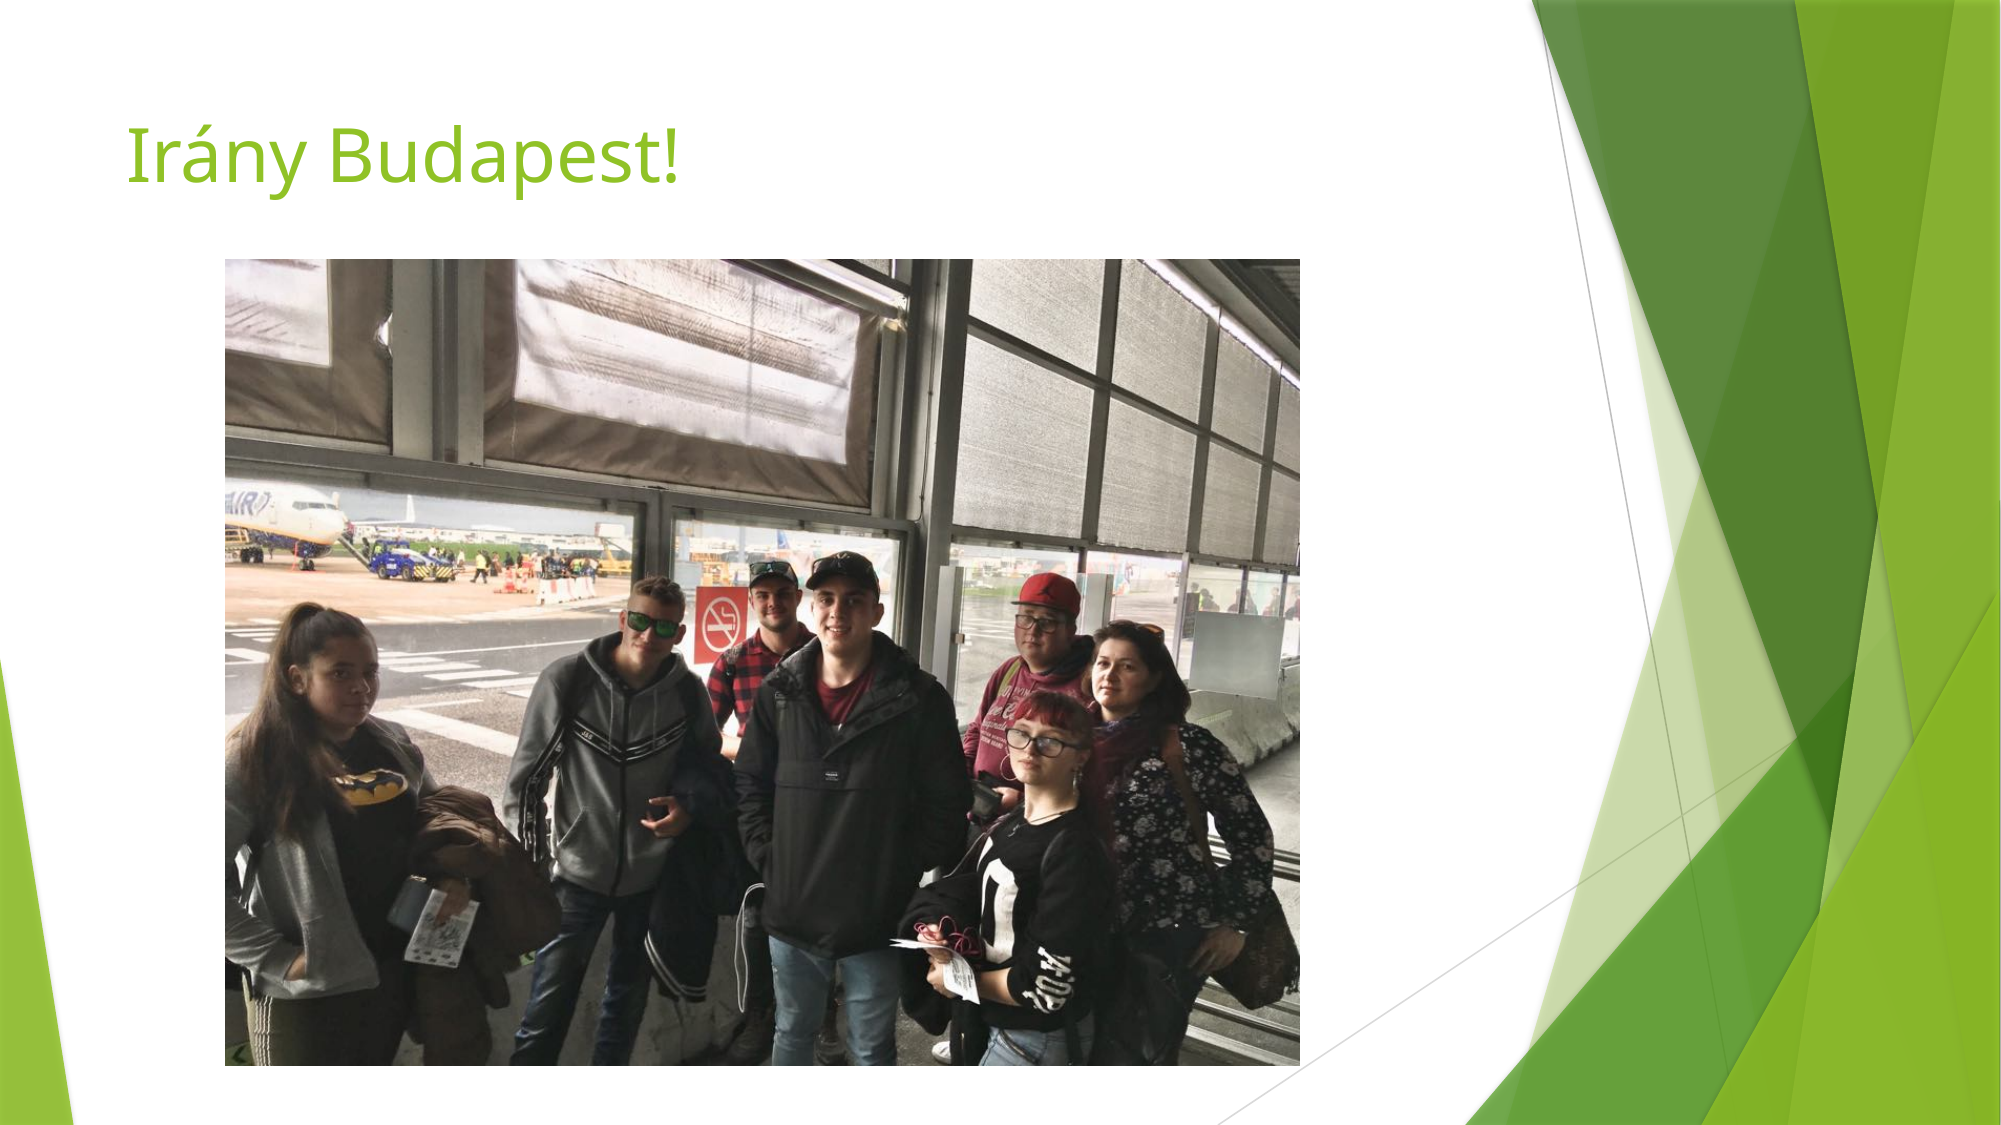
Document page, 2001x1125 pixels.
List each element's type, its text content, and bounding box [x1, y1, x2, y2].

title Irány Budapest! [111, 99, 1522, 317]
picture [224, 258, 1301, 1067]
